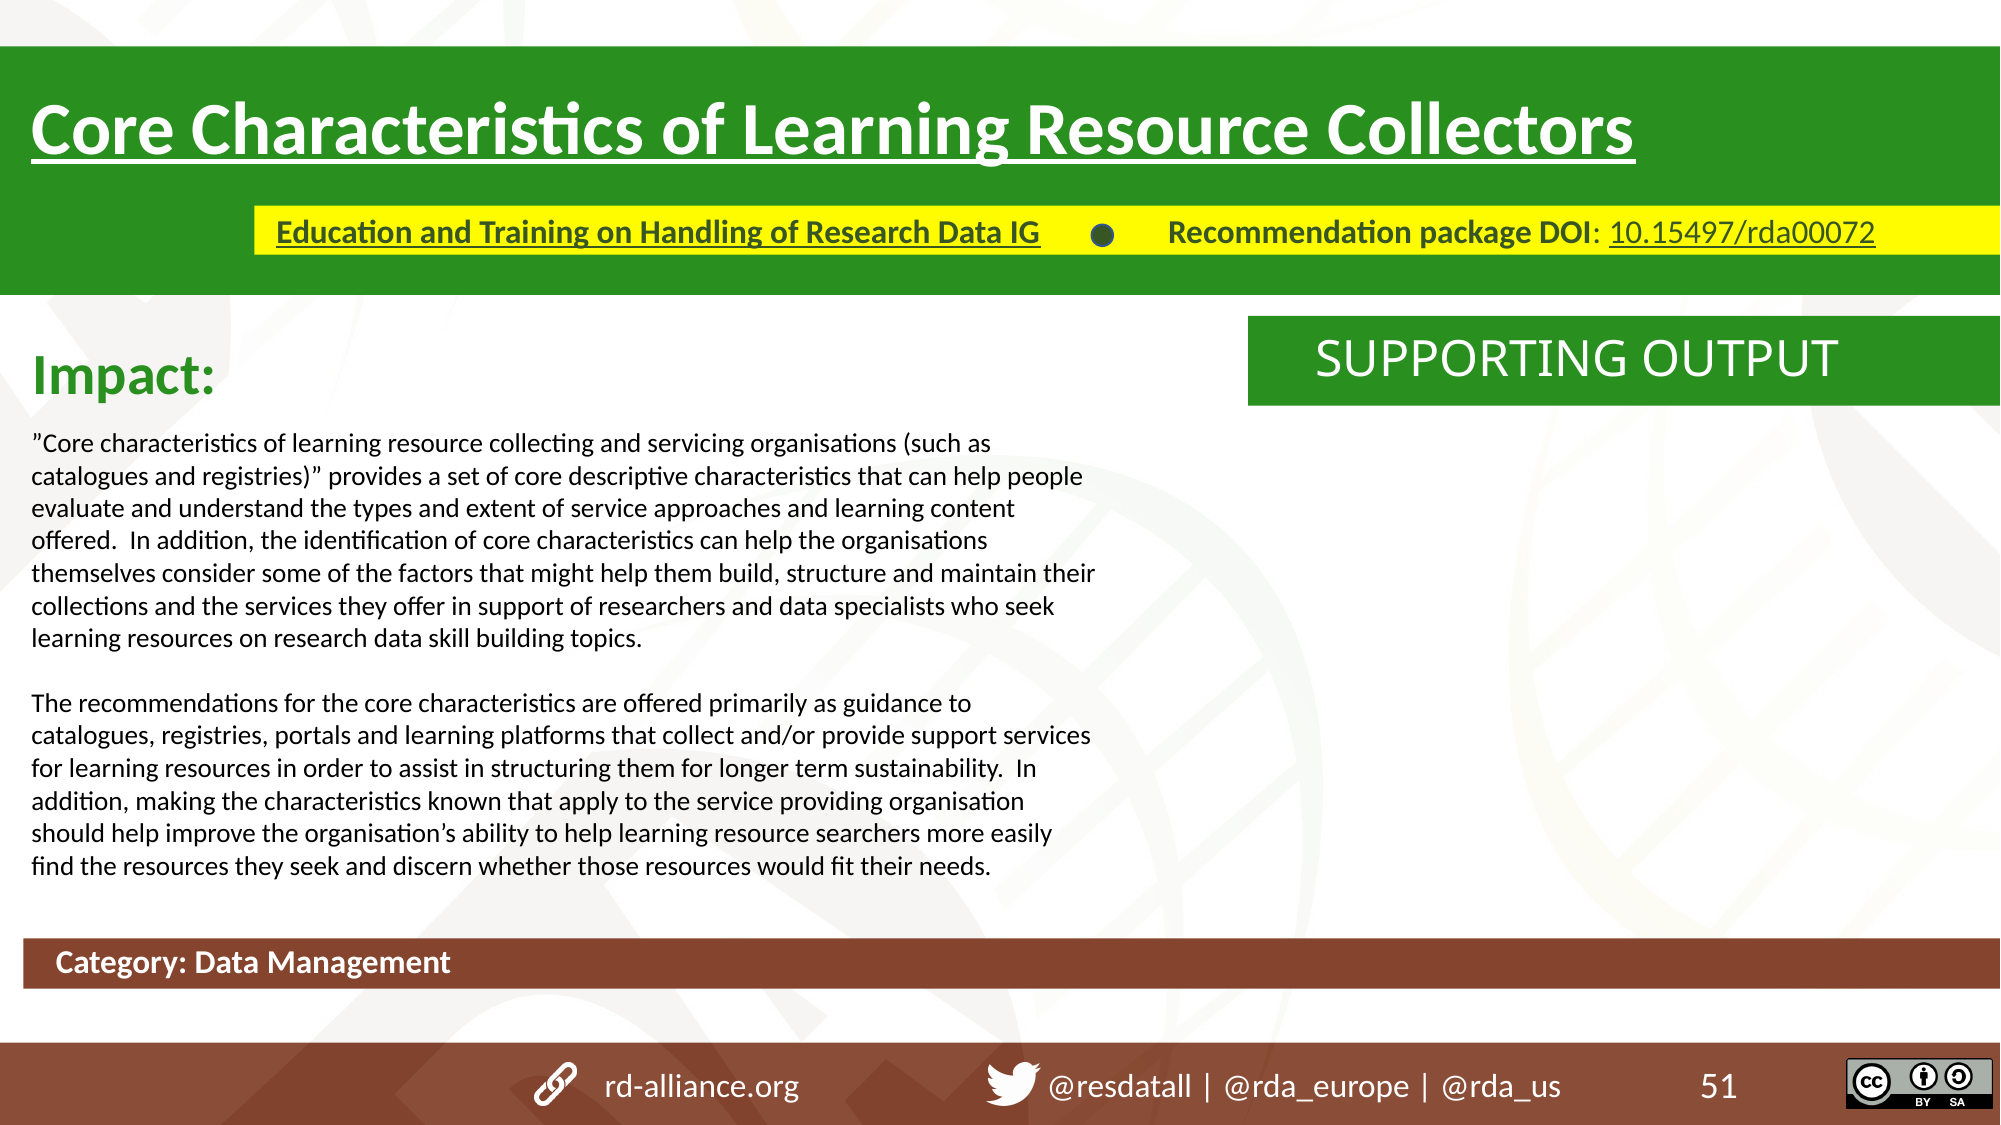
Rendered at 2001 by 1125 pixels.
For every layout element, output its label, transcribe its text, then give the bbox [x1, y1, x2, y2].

footer rd-alliance.org @resdatall | @rda_europe | @rda_us [538, 1054, 1629, 1114]
text_box Category: Data Management [41, 933, 1483, 1068]
picture [534, 1068, 538, 1106]
text_box [1081, 205, 1153, 256]
slide_number 51 [1684, 1054, 1800, 1125]
text_box [253, 205, 261, 256]
text_box Recommendation package DOI: 10.15497/rda00072 [1153, 202, 1891, 258]
text_box Education and Training on Handling of Research Data IG [261, 203, 1081, 258]
picture [1846, 1058, 1993, 1109]
text_box ”Core characteristics of learning resource collecting and servicing organisations (such as catalogues and registries)” provides a set of core descriptive characteristics that can help people evaluate and understand the types and extent of service approaches and learning content offered. In addition, the identification of core characteristics can help the organisations themselves consider some of the factors that might help them build, structure and maintain their collections and the services they offer in support of researchers and data specialists who seek learning resources on research data skill building topics. The recommendations for the core characteristics are offered primarily as guidance to catalogues, registries, portals and learning platforms that collect and/or provide support services for learning resources in order to assist in structuring them for longer term sustainability. In addition, making the characteristics known that apply to the service providing organisation should help improve the organisation’s ability to help learning resource searchers more easily find the resources they seek and discern whether those resources would fit their needs. [16, 418, 1113, 888]
text_box Core Characteristics of Learning Resource Collectors [16, 71, 1947, 177]
text_box [0, 45, 2000, 296]
text_box [1891, 205, 2000, 256]
text_box [22, 937, 41, 990]
text_box [1090, 223, 1115, 248]
text_box SUPPORTING OUTPUT [1247, 314, 2000, 407]
text_box Impact: [18, 336, 232, 415]
text_box [1483, 937, 2000, 990]
